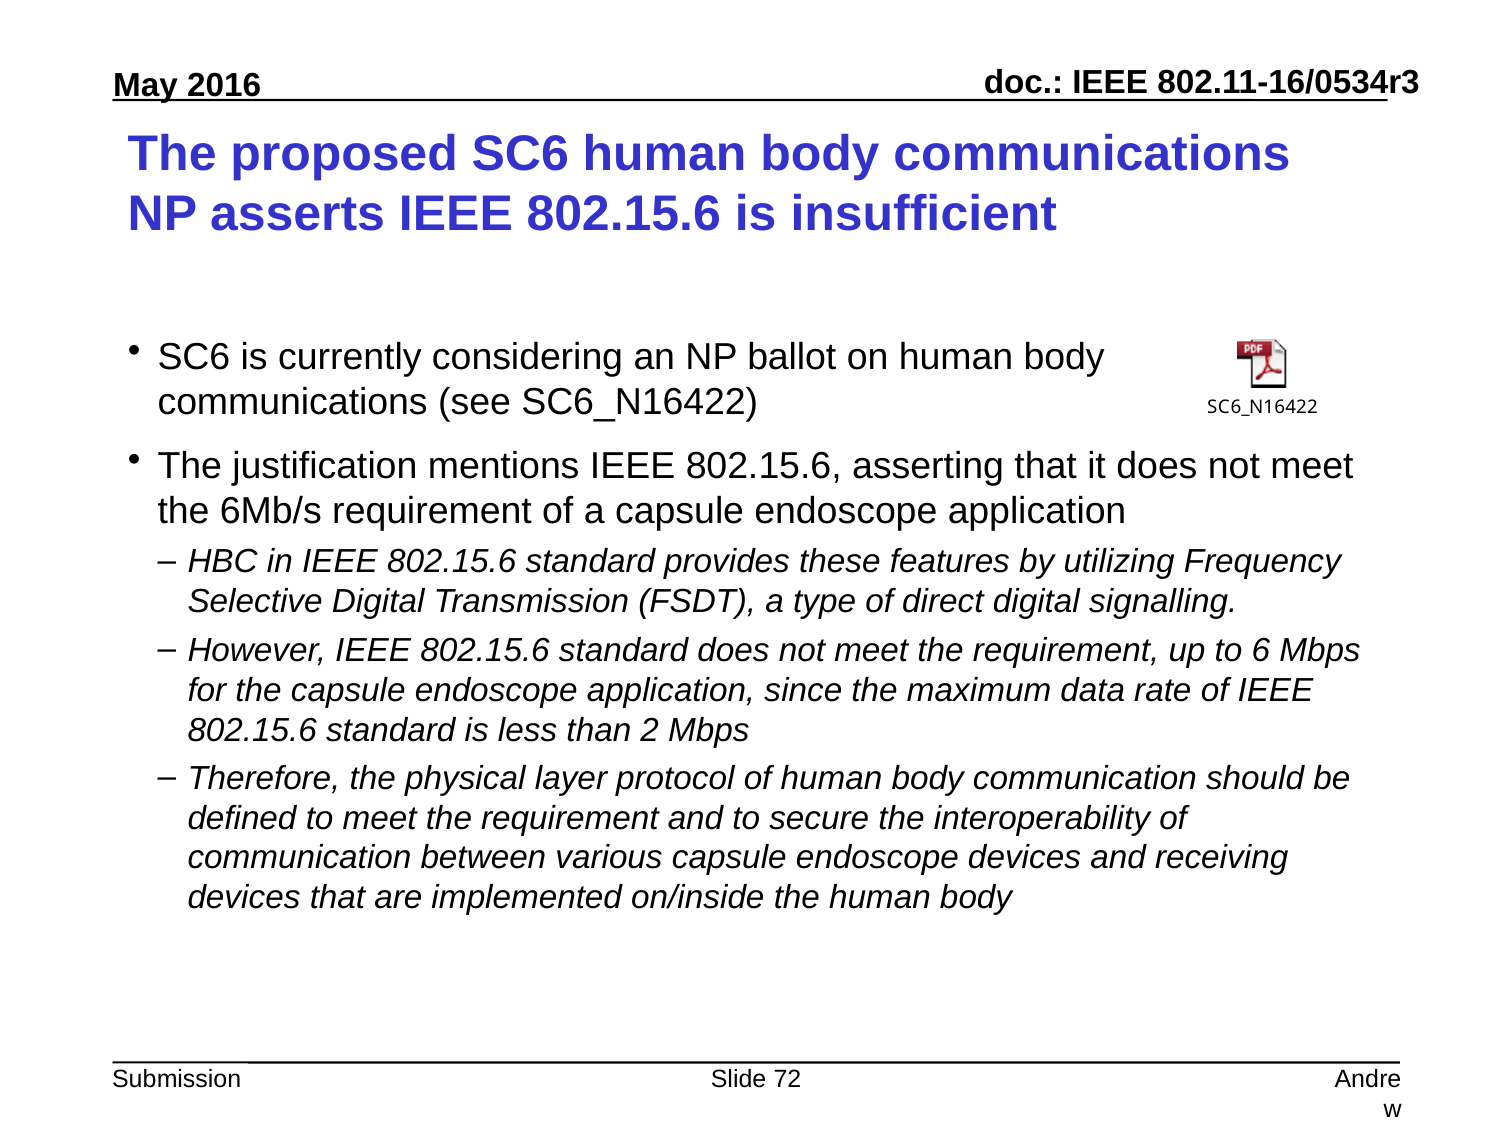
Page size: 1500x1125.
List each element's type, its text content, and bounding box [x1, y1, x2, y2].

slide_number Slide 72 [709, 1061, 803, 1093]
list SC6 is currently considering an NP ballot on human body communications (see SC6_N16422) The justification mentions IEEE 802.15.6, asserting that it does not meet the 6Mb/s requirement of a capsule endoscope application HBC in IEEE 802.15.6 standard provides these features by utilizing Frequency Selective Digital Transmission (FSDT), a type of direct digital signalling. However, IEEE 802.15.6 standard does not meet the requirement, up to 6 Mbps for the capsule endoscope application, since the maximum data rate of IEEE 802.15.6 standard is less than 2 Mbps Therefore, the physical layer protocol of human body communication should be defined to meet the requirement and to secure the interoperability of communication between various capsule endoscope devices and receiving devices that are implemented on/inside the human body [112, 324, 1388, 1000]
footer Andrew Myles, Cisco [1320, 1061, 1402, 1093]
title The proposed SC6 human body communications NP asserts IEEE 802.15.6 is insufficient [112, 112, 1388, 288]
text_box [1187, 337, 1338, 465]
